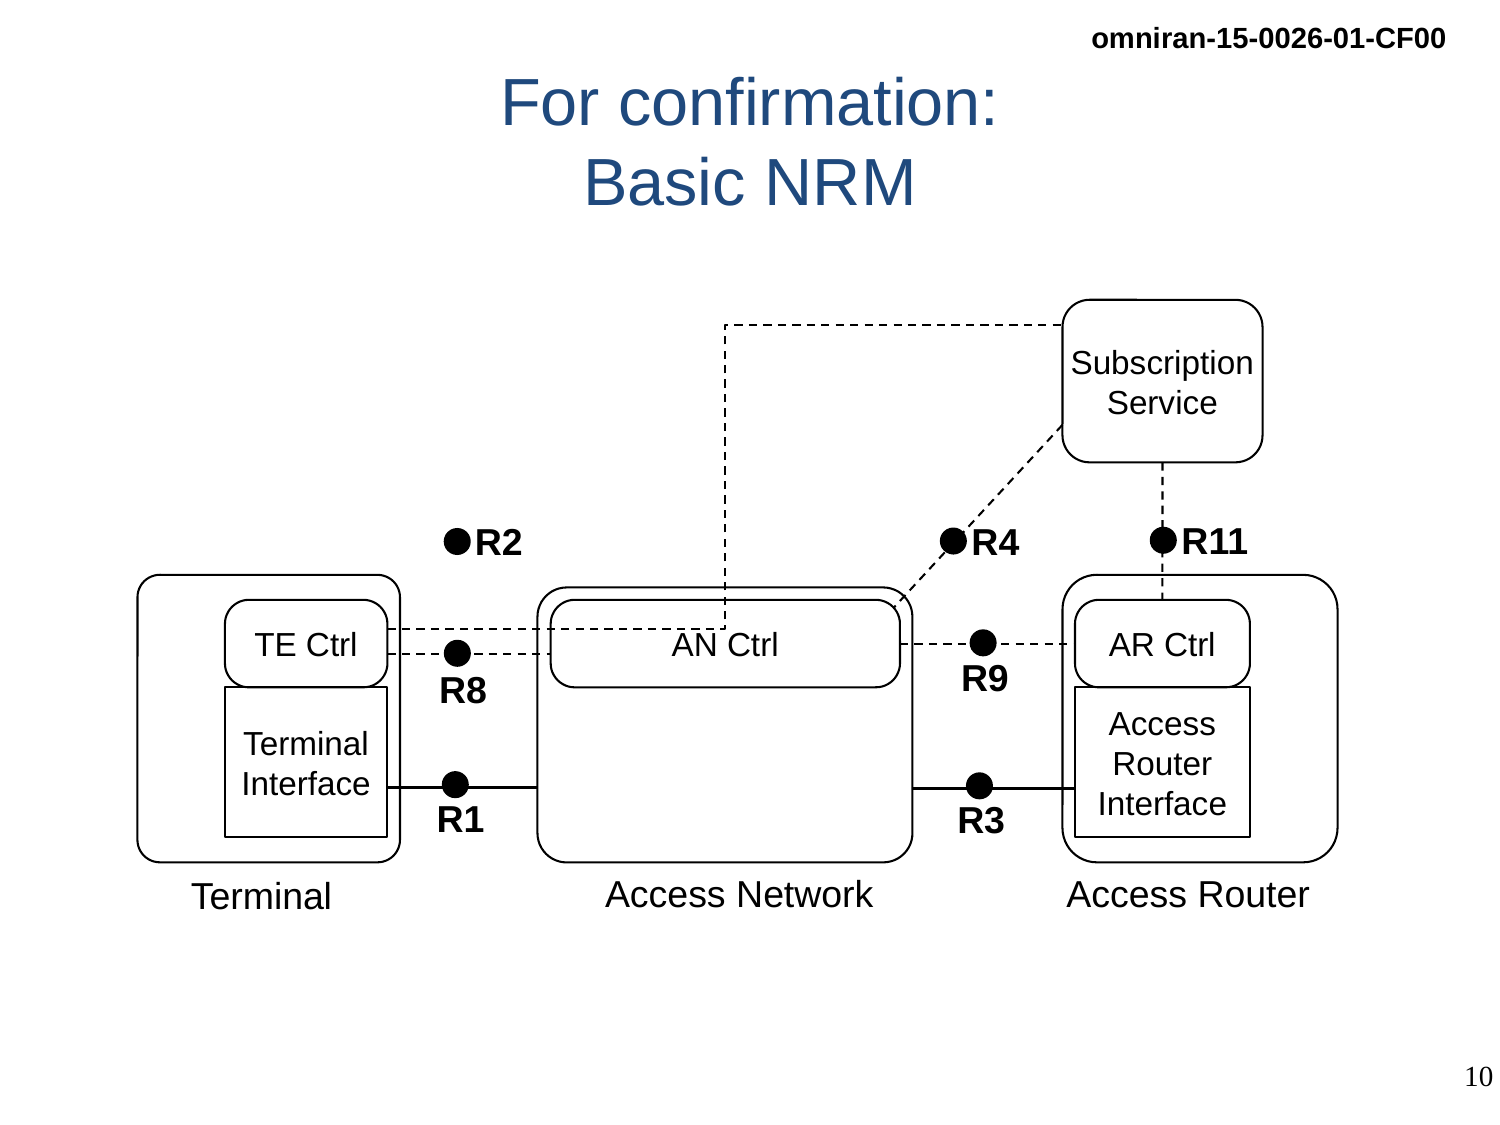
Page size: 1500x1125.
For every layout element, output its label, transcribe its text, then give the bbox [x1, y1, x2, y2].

text_box AR Ctrl [1074, 599, 1250, 688]
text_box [444, 510, 539, 572]
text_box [945, 630, 1025, 642]
text_box Access Router Interface [1074, 687, 1250, 838]
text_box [945, 652, 1025, 708]
text_box [537, 638, 550, 653]
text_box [1150, 509, 1264, 571]
text_box Access Network [590, 862, 889, 923]
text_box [420, 771, 501, 849]
text_box AN Ctrl [550, 638, 901, 688]
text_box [941, 773, 1021, 850]
text_box [900, 638, 913, 643]
text_box [1062, 574, 1338, 863]
text_box [137, 574, 400, 863]
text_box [893, 424, 1063, 608]
text_box Terminal Interface [224, 687, 388, 838]
text_box Access Router [1051, 862, 1325, 923]
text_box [387, 324, 1063, 630]
title For confirmation: Basic NRM [75, 45, 1425, 233]
text_box [537, 651, 913, 863]
text_box Terminal [176, 864, 348, 925]
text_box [940, 510, 1035, 572]
text_box TE Ctrl [224, 599, 388, 688]
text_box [423, 640, 503, 720]
text_box Subscription Service [1062, 299, 1263, 463]
